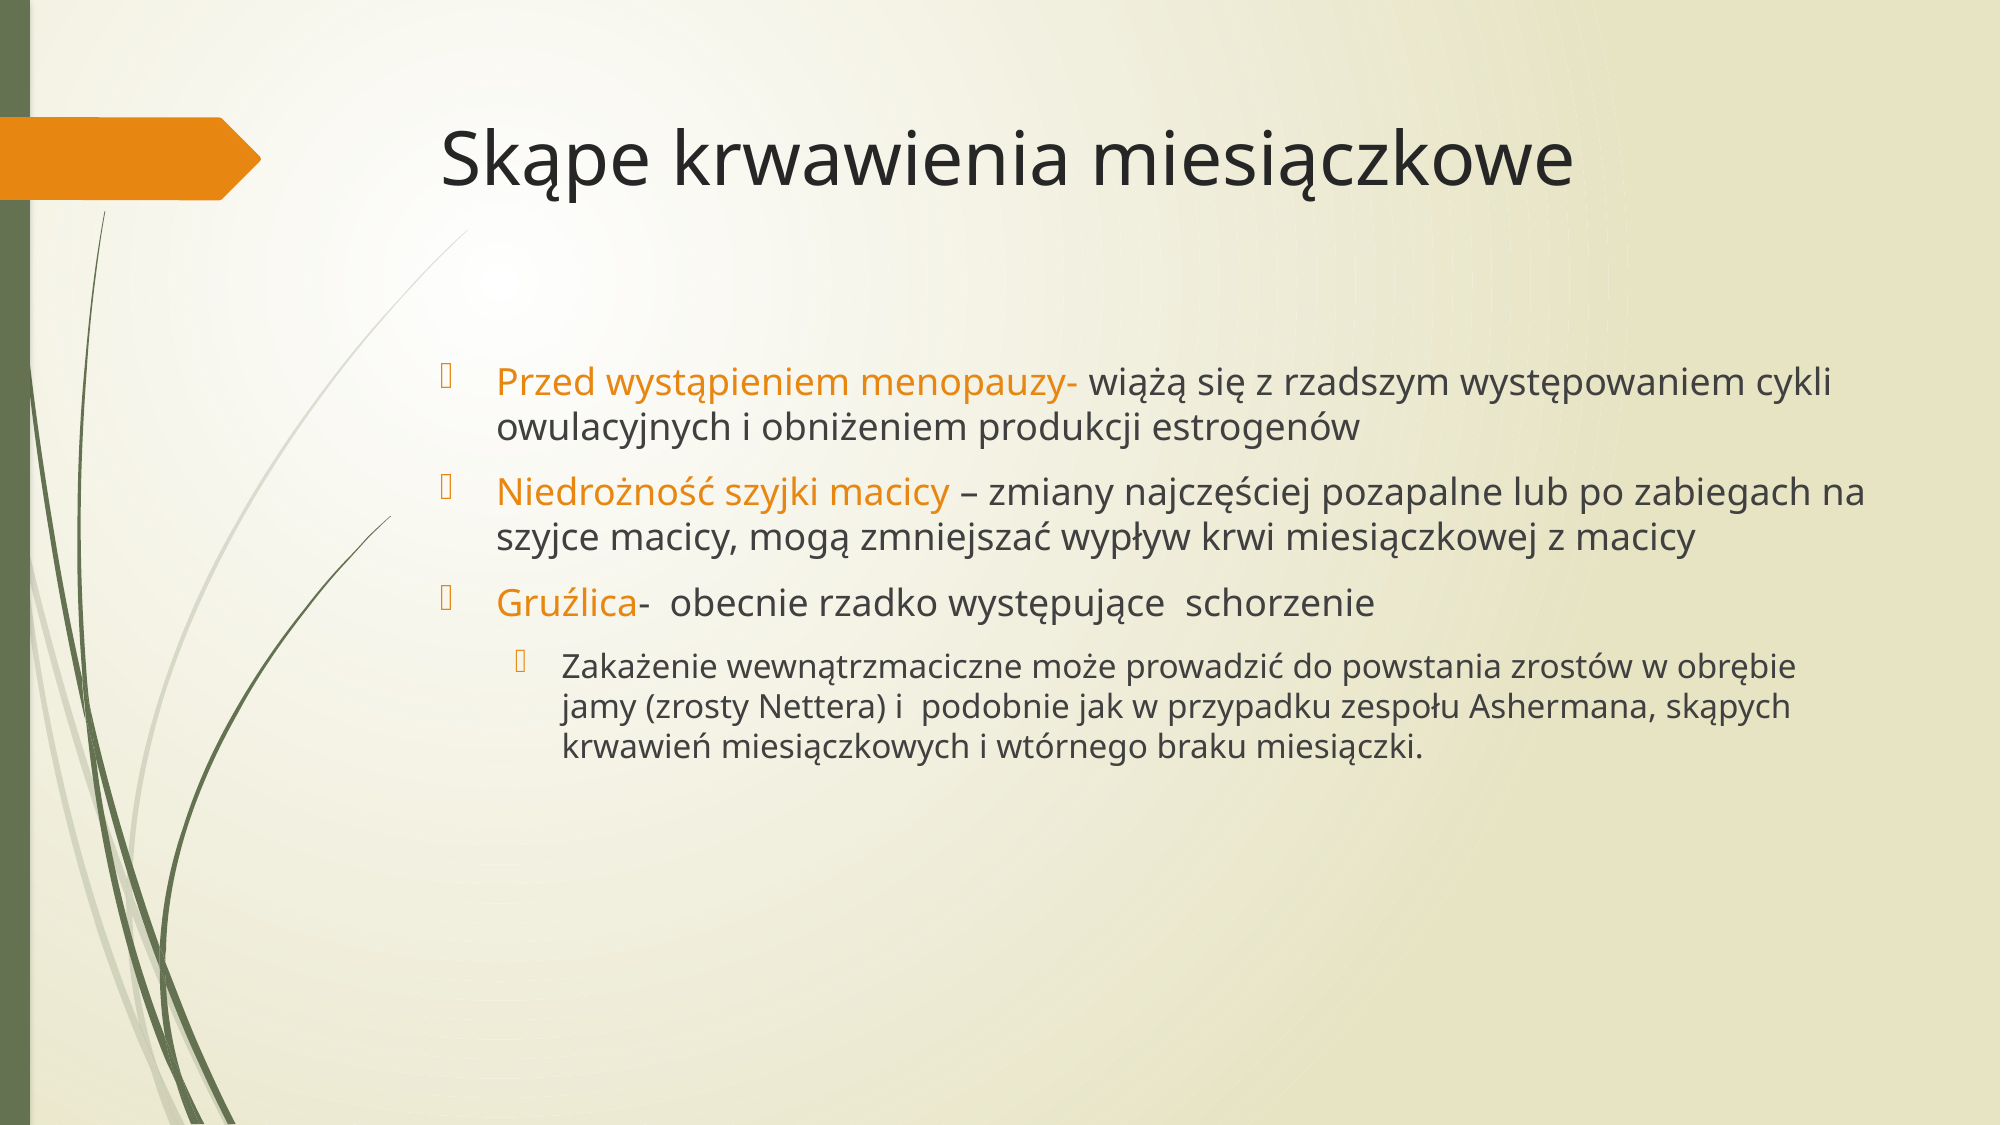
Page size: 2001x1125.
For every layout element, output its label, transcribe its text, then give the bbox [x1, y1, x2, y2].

list Przed wystąpieniem menopauzy- wiążą się z rzadszym występowaniem cykli owulacyjnych i obniżeniem produkcji estrogenów Niedrożność szyjki macicy – zmiany najczęściej pozapalne lub po zabiegach na szyjce macicy, mogą zmniejszać wypływ krwi miesiączkowej z macicy Gruźlica- obecnie rzadko występujące schorzenie Zakażenie wewnątrzmaciczne może prowadzić do powstania zrostów w obrębie jamy (zrosty Nettera) i podobnie jak w przypadku zespołu Ashermana, skąpych krwawień miesiączkowych i wtórnego braku miesiączki. [424, 350, 1888, 970]
title Skąpe krwawienia miesiączkowe [425, 102, 1888, 313]
